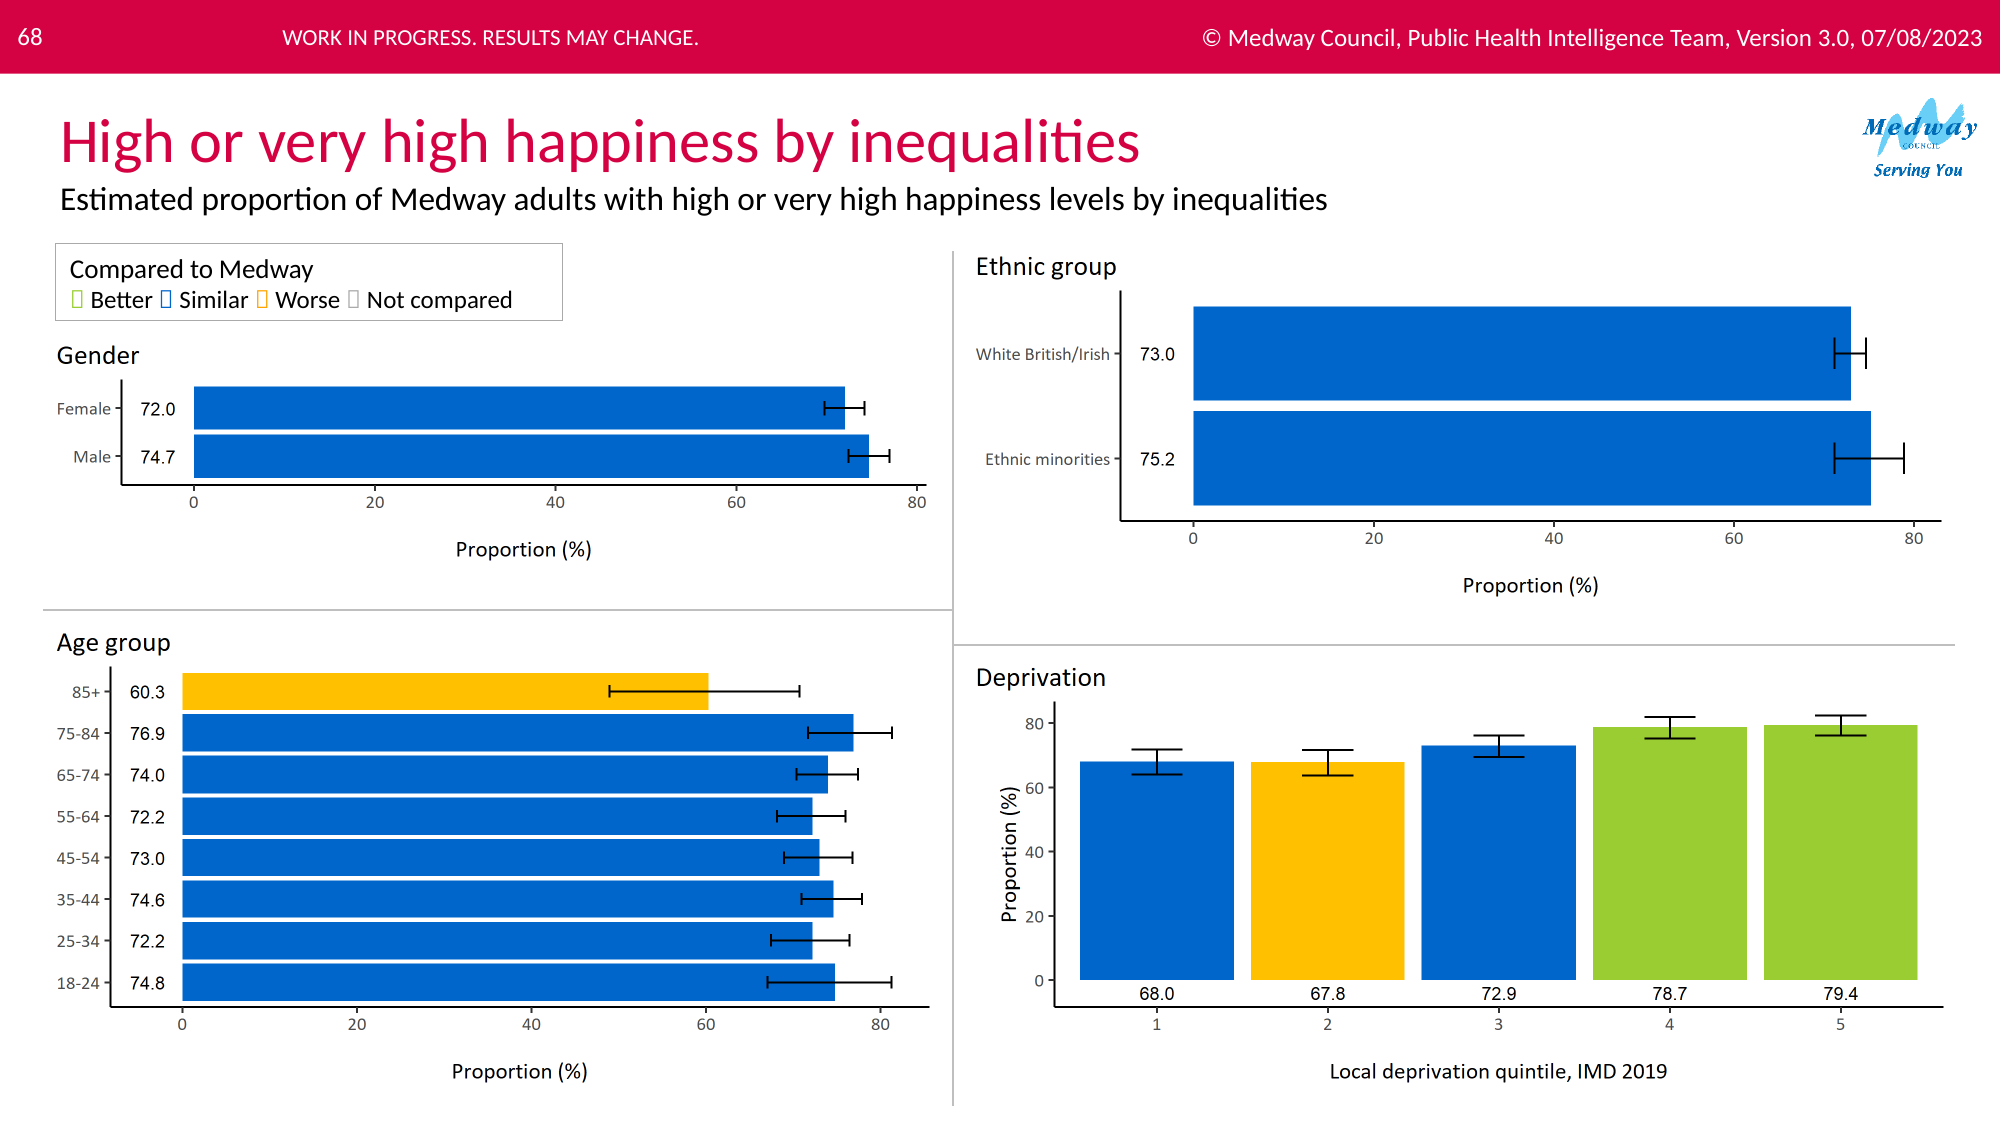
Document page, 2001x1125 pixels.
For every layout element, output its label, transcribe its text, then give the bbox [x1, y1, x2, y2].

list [964, 244, 1953, 634]
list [44, 621, 942, 1120]
slide_number 68 [2, 5, 239, 66]
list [44, 334, 938, 599]
title High or very high happiness by inequalities [45, 83, 1851, 172]
list Estimated proportion of Medway adults with high or very high happiness levels by inequalities [45, 172, 1953, 222]
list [964, 656, 1956, 1120]
list © Medway Council, Public Health Intelligence Team, Version 3.0, 07/08/2023 [881, 2, 2000, 72]
picture [1862, 98, 1977, 178]
